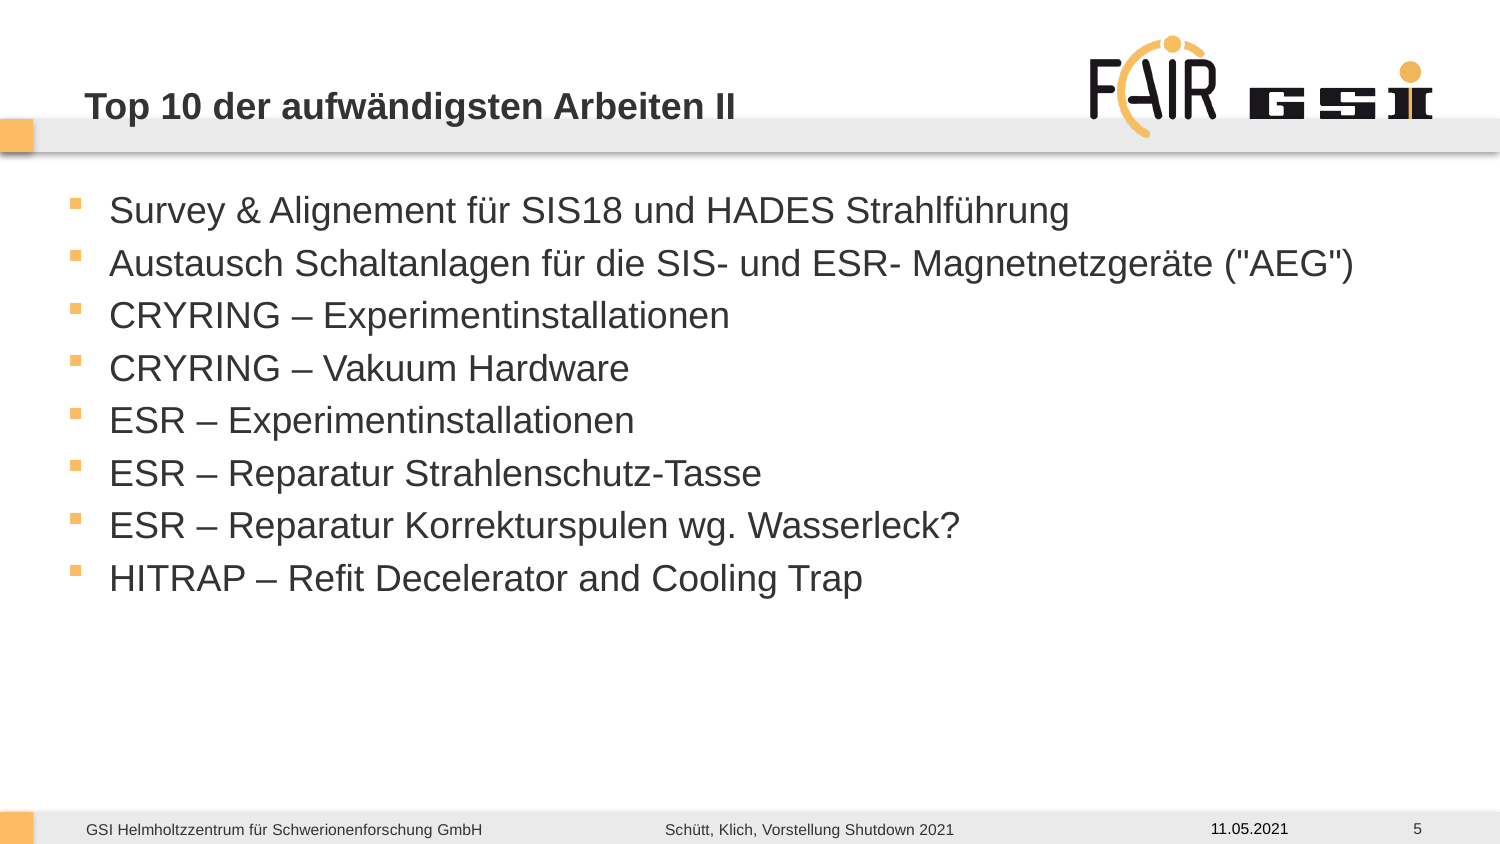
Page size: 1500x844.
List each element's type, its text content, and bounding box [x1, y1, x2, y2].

picture [1089, 33, 1217, 140]
title Top 10 der aufwändigsten Arbeiten II [69, 37, 1169, 135]
picture [1248, 59, 1434, 119]
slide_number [1168, 806, 1304, 844]
list Survey & Alignement für SIS18 und HADES Strahlführung Austausch Schaltanlagen für die SIS- und ESR- Magnetnetzgeräte ("AEG") CRYRING – Experimentinstallationen CRYRING – Vakuum Hardware ESR – Experimentinstallationen ESR – Reparatur Strahlenschutz-Tasse ESR – Reparatur Korrekturspulen wg. Wasserleck? HITRAP – Refit Decelerator and Cooling Trap [52, 178, 1434, 782]
slide_number 5 [1314, 806, 1438, 844]
footer Schütt, Klich, Vorstellung Shutdown 2021 [650, 807, 1165, 844]
